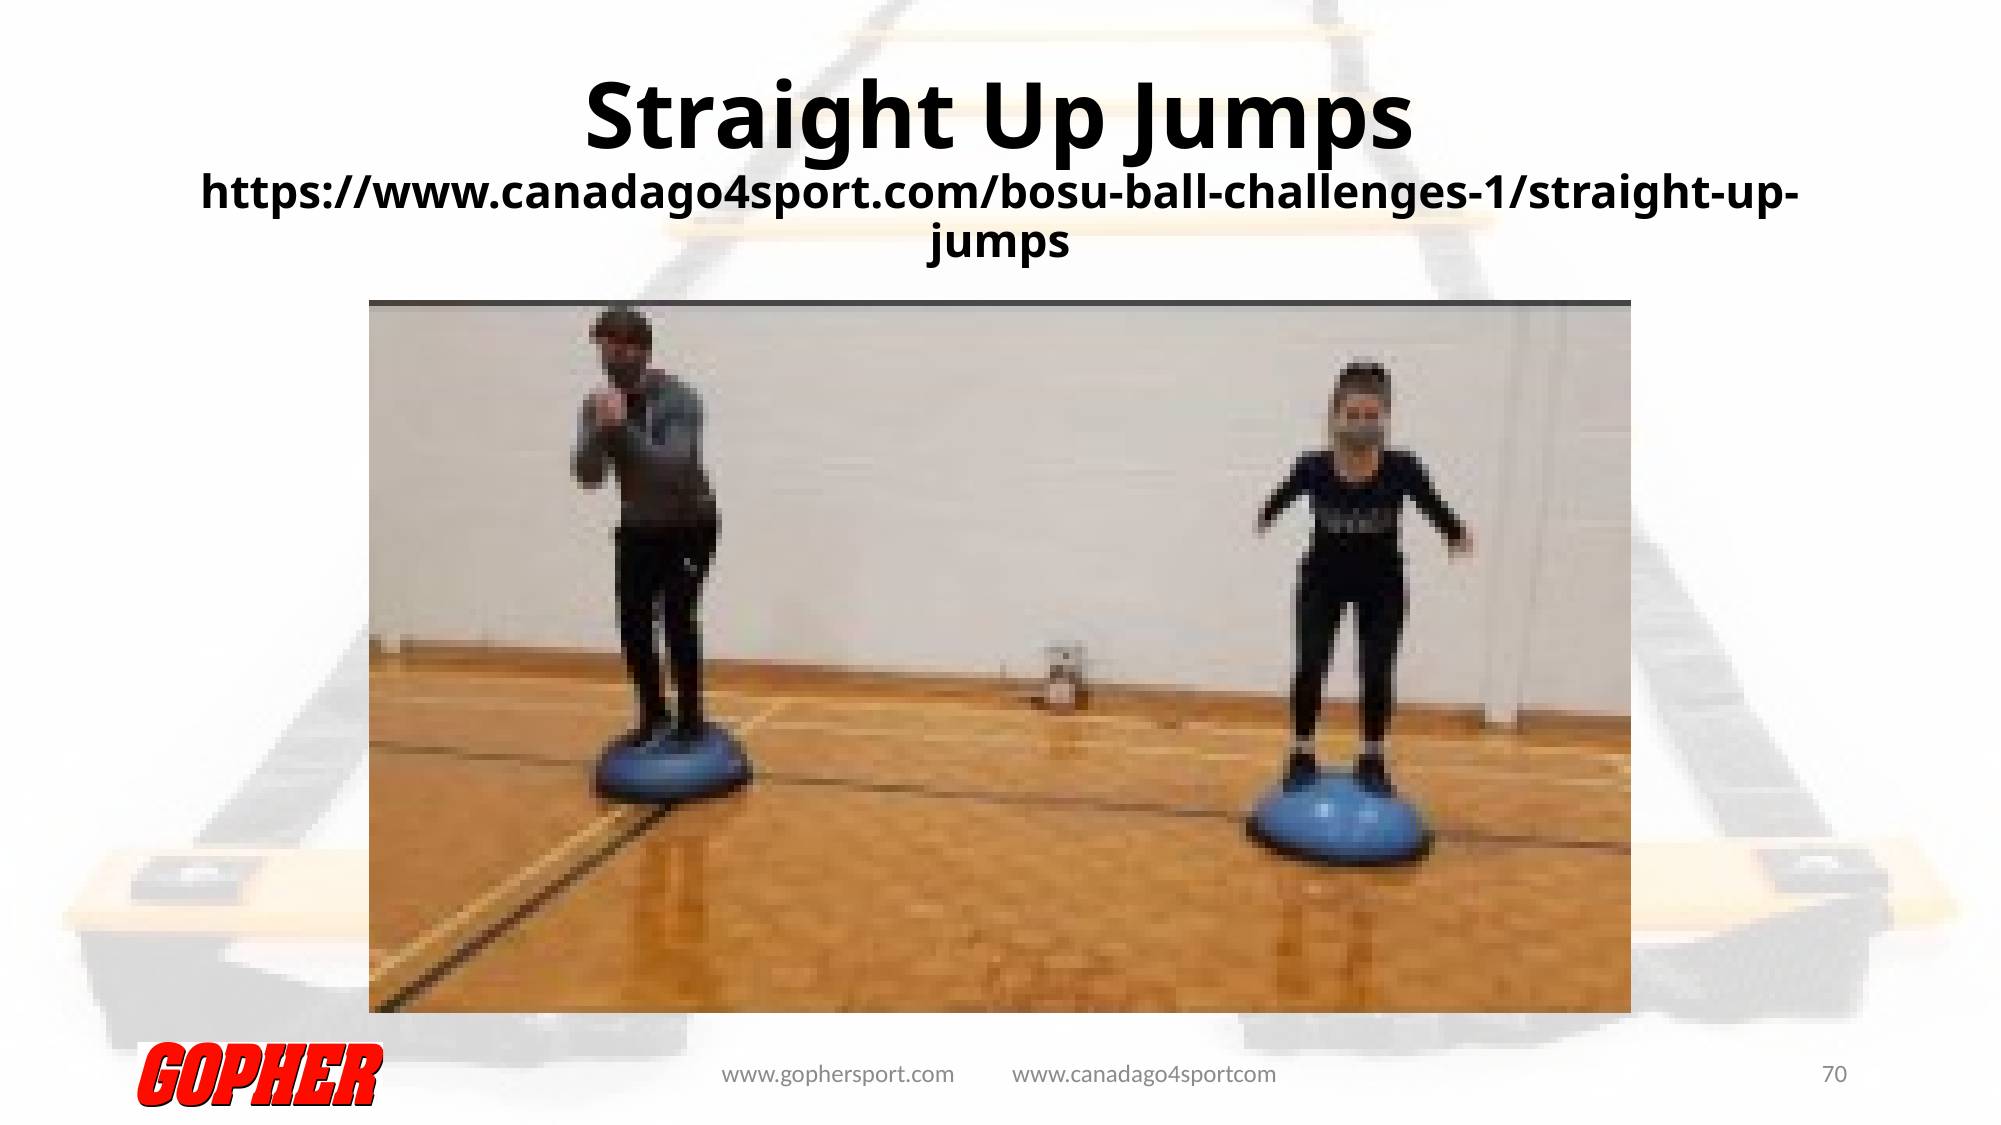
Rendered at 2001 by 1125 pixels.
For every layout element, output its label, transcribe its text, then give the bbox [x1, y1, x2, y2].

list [368, 299, 1632, 1014]
slide_number 70 [1412, 1042, 1863, 1103]
picture [137, 1042, 384, 1107]
title Straight Up Jumps https://www.canadago4sport.com/bosu-ball-challenges-1/straight-up-jumps [137, 59, 1863, 278]
footer www.gophersport.com www.canadago4sportcom [662, 1042, 1338, 1103]
